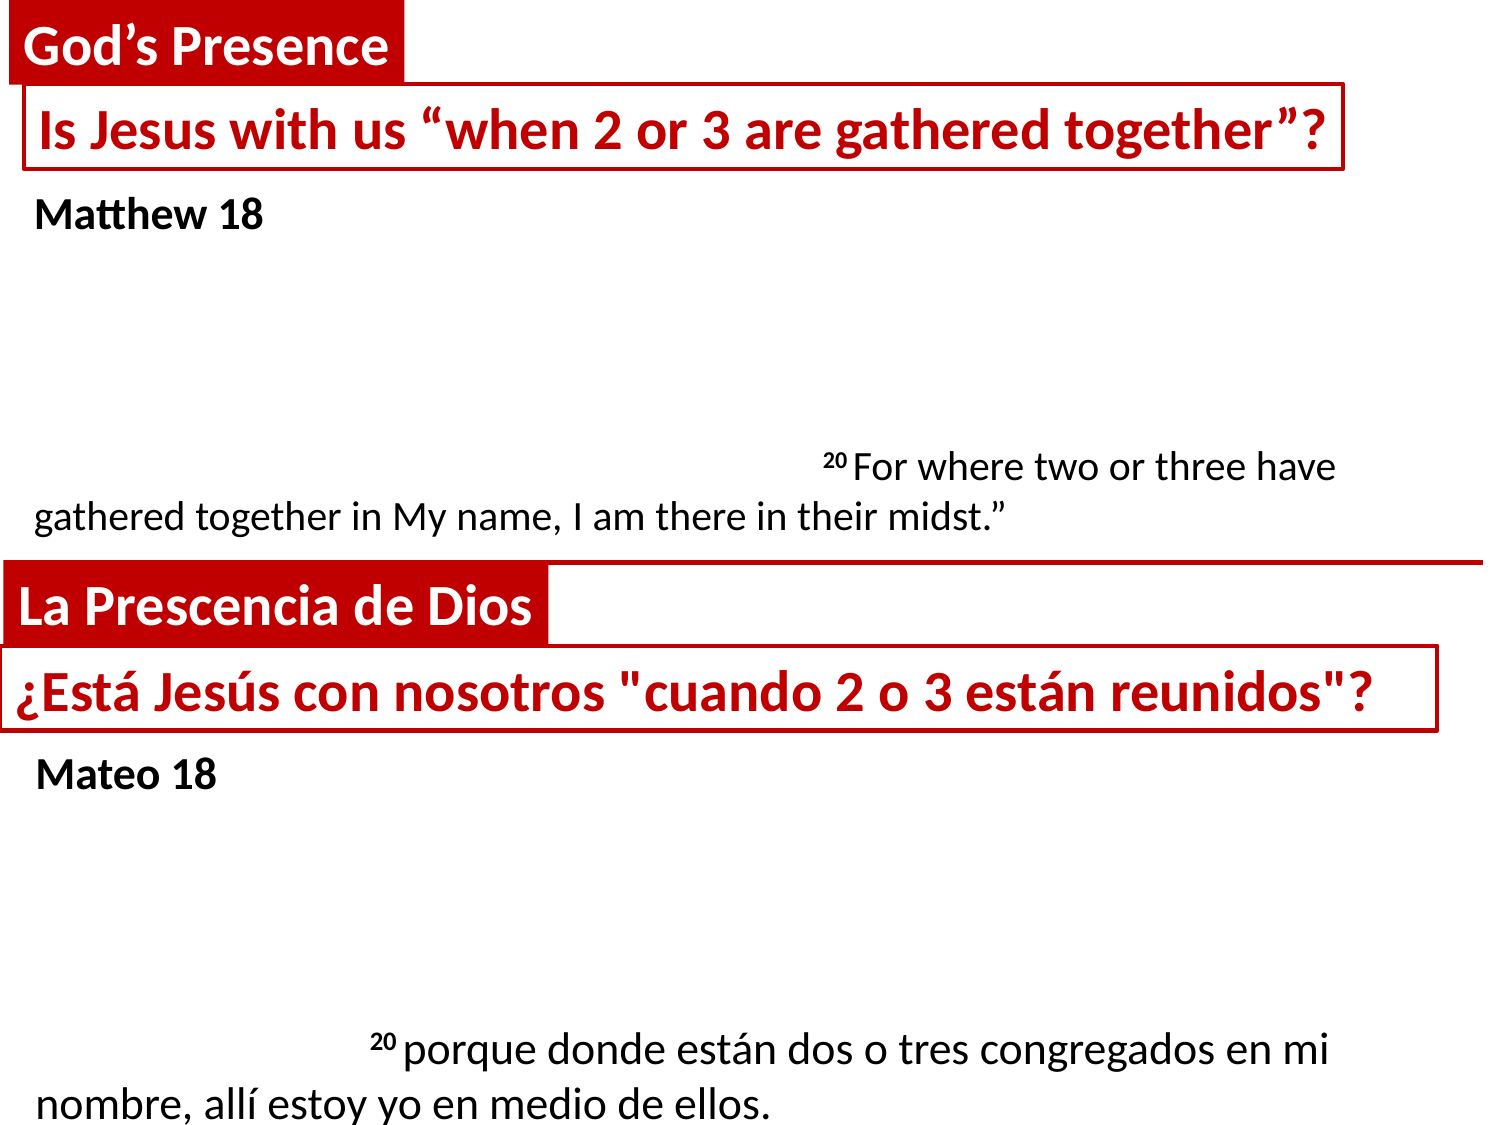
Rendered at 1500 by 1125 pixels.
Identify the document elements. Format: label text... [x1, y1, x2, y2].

text_box Matthew 18 17 If he refuses to listen to them, tell it to the church; and if he refuses to listen even to the church, let him be to you as a Gentile and a tax collector. 18 Truly I say to you, whatever you bind on earth shall have been bound in heaven; and whatever you loose on earth shall have been loosed in heaven. 19 “Again I say to you, that if two of you agree on earth about anything that they may ask, it shall be done for them by My Father who is in heaven. 20 For where two or three have gathered together in My name, I am there in their midst.” [19, 176, 1481, 547]
text_box Mateo 18 17 Si no los oye a ellos, dilo a la iglesia; y si no oye a la iglesia, tenlo por gentil y publicano. 18 De cierto os digo que todo lo que atéis en la tierra será atado en el cielo; y todo lo que desatéis en la tierra será desatado en el cielo. 19 Otra vez os digo que si dos de vosotros se ponen de acuerdo en la tierra acerca de cualquier cosa que pidan, les será hecho por mi Padre que está en los cielos, 20 porque donde están dos o tres congregados en mi nombre, allí estoy yo en medio de ellos. [20, 736, 1483, 1125]
text_box Is Jesus with us “when 2 or 3 are gathered together”? [23, 84, 1343, 170]
text_box La Prescencia de Dios [3, 560, 549, 645]
text_box God’s Presence [9, 0, 405, 85]
text_box ¿Está Jesús con nosotros "cuando 2 o 3 están reunidos"? [0, 645, 1438, 731]
